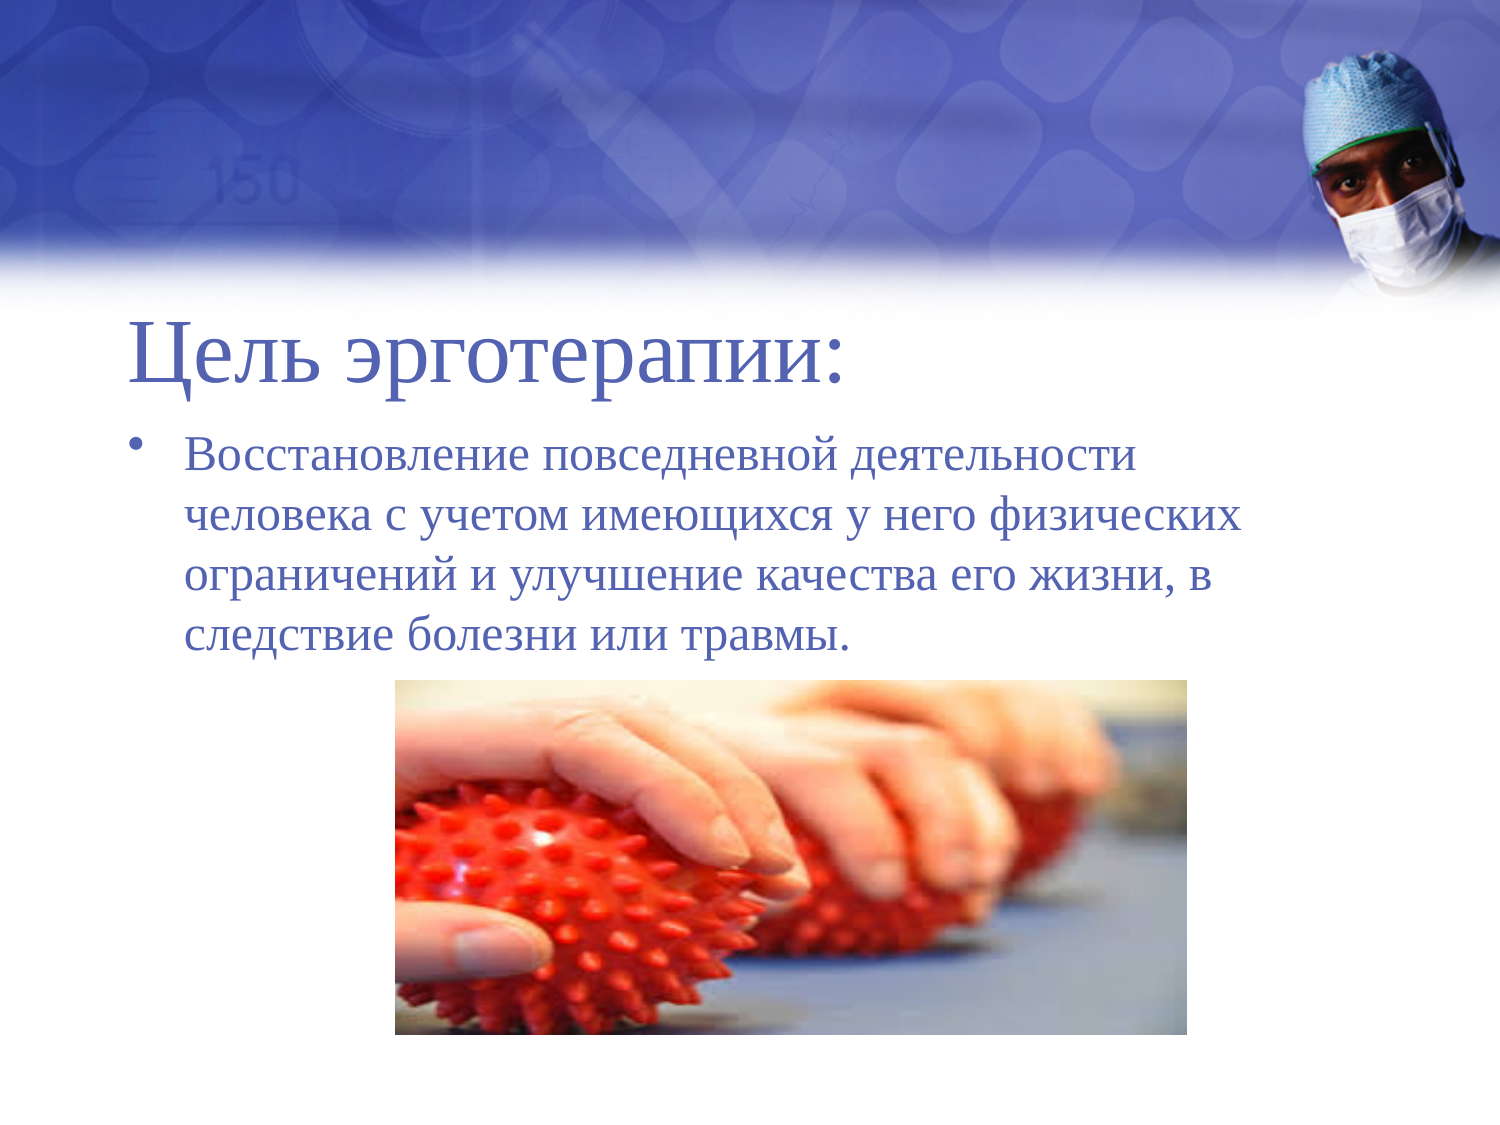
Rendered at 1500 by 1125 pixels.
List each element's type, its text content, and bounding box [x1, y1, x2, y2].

title Цель эрготерапии: [112, 287, 1313, 405]
list Восстановление повседневной деятельности человека с учетом имеющихся у него физических ограничений и улучшение качества его жизни, в следствие болезни или травмы. [112, 412, 1313, 1038]
picture [0, 0, 1500, 1125]
